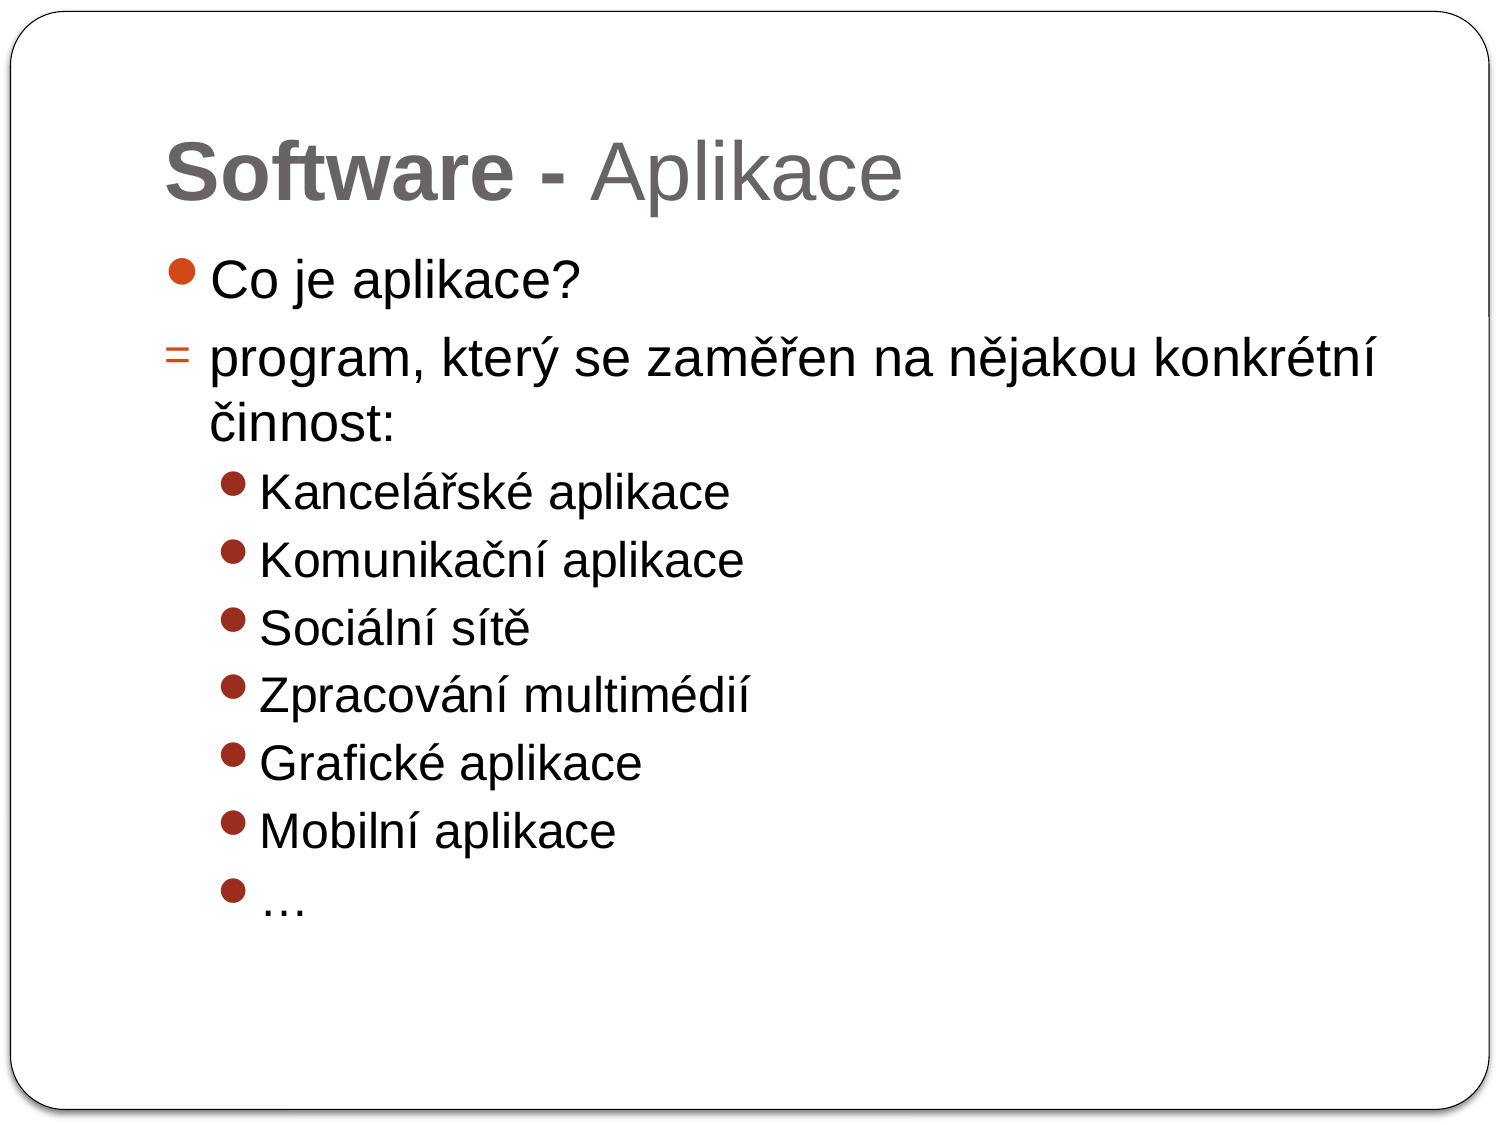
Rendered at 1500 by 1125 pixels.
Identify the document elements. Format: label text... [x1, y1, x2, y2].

list Co je aplikace? program, který se zaměřen na nějakou konkrétní činnost: Kancelářské aplikace Komunikační aplikace Sociální sítě Zpracování multimédií Grafické aplikace Mobilní aplikace … [150, 237, 1425, 988]
title Software - Aplikace [150, 45, 1425, 233]
